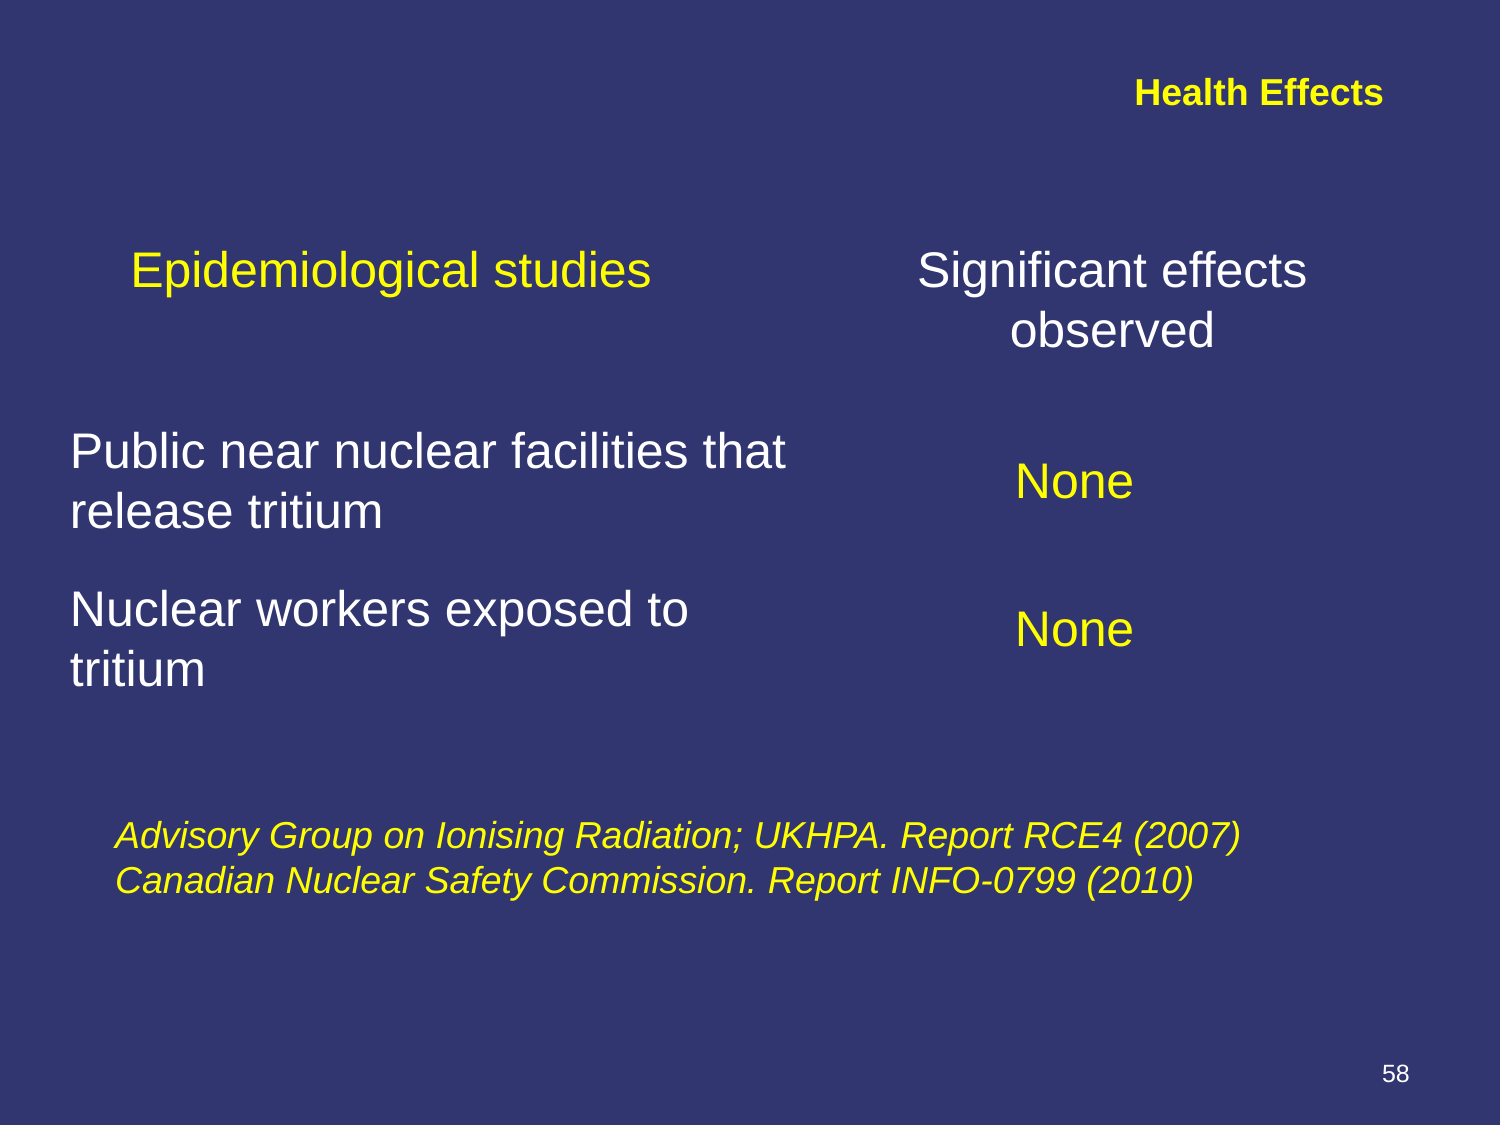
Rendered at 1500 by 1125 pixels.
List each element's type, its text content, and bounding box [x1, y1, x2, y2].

slide_number 58 [1074, 1042, 1425, 1103]
text_box Public near nuclear facilities that release tritium Nuclear workers exposed to tritium [55, 411, 811, 704]
text_box Significant effects observed [885, 230, 1340, 365]
text_box Advisory Group on Ionising Radiation; UKHPA. Report RCE4 (2007) Canadian Nuclear Safety Commission. Report INFO-0799 (2010) [100, 804, 1400, 909]
text_box None None [946, 441, 1204, 664]
text_box Epidemiological studies [115, 230, 766, 305]
text_box Health Effects [100, 60, 1399, 121]
